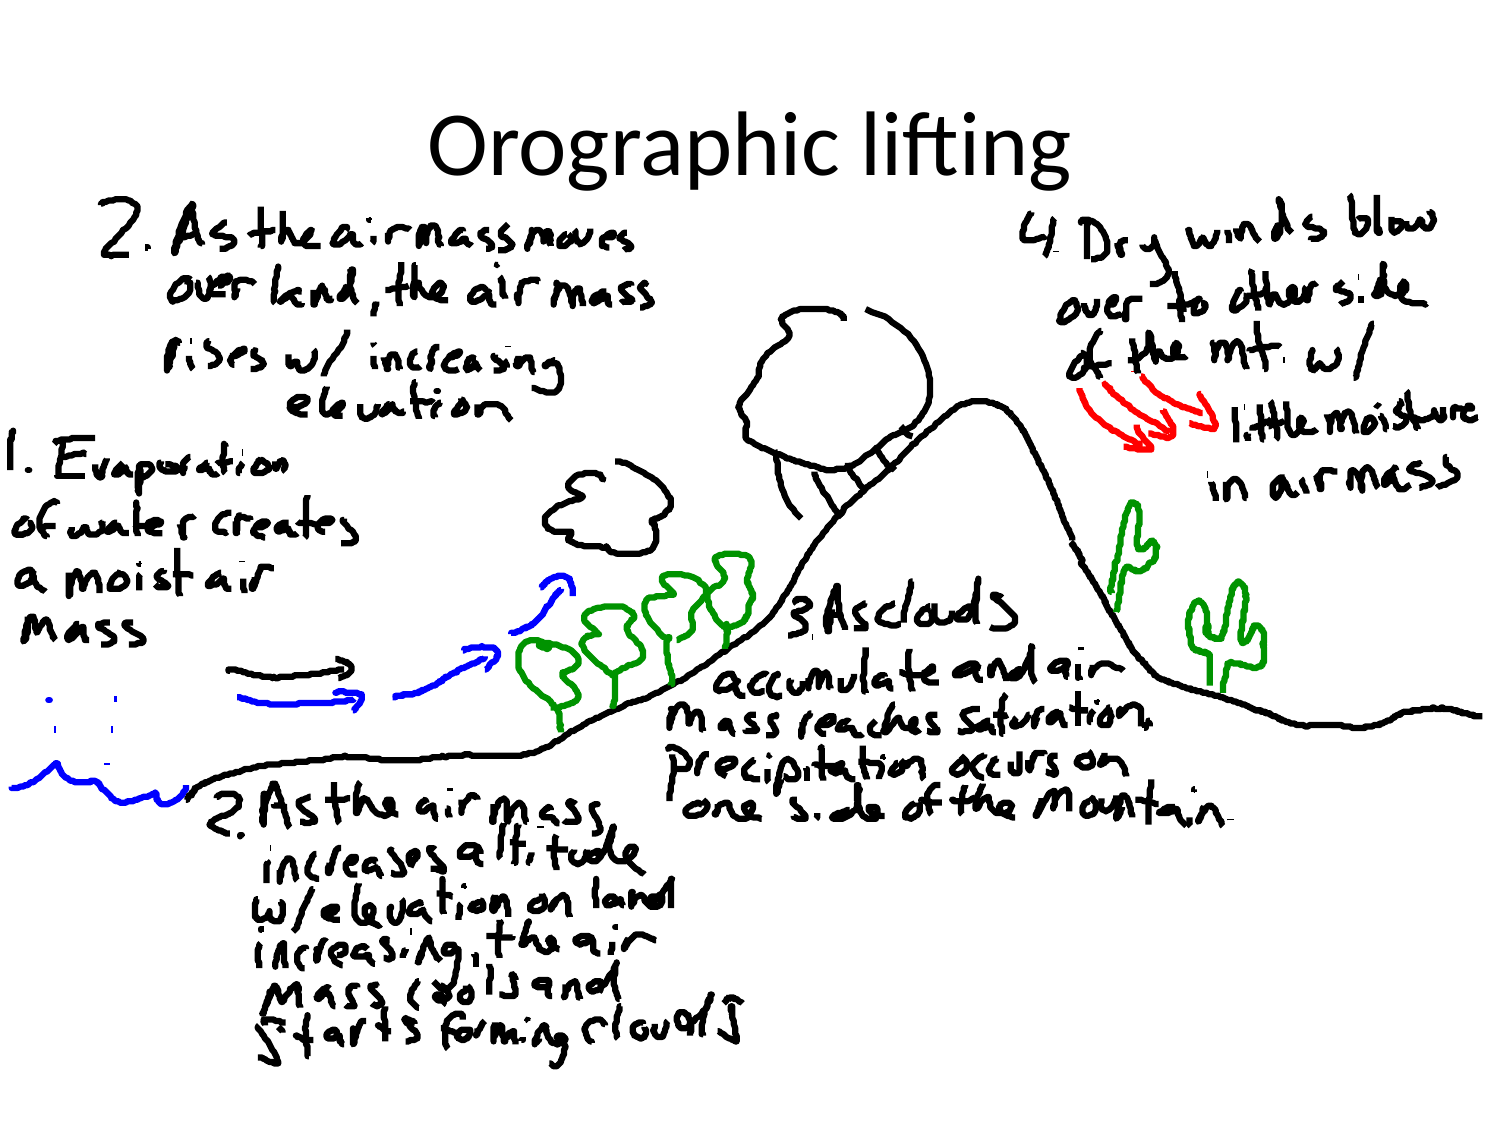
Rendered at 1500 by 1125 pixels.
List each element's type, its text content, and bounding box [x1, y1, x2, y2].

text_box [1393, 400, 1407, 429]
text_box [486, 935, 514, 939]
text_box [999, 693, 1007, 714]
text_box [520, 920, 560, 953]
text_box [847, 462, 867, 493]
text_box [274, 942, 287, 969]
text_box [456, 1028, 471, 1041]
text_box [296, 517, 333, 533]
text_box [840, 673, 855, 691]
text_box [1123, 424, 1153, 451]
text_box [345, 985, 359, 1008]
text_box [16, 568, 46, 593]
text_box [94, 458, 108, 479]
text_box [558, 233, 572, 247]
text_box [570, 849, 589, 865]
text_box [951, 796, 976, 802]
text_box [227, 668, 337, 679]
text_box [832, 487, 864, 514]
text_box [876, 445, 896, 471]
text_box [369, 983, 383, 1008]
text_box [807, 670, 832, 690]
text_box [1273, 425, 1279, 440]
text_box [1083, 298, 1098, 316]
text_box [1411, 419, 1419, 430]
text_box [639, 282, 653, 309]
text_box [262, 1018, 286, 1026]
text_box [475, 1020, 486, 1037]
text_box [280, 210, 321, 247]
text_box [1300, 478, 1308, 494]
text_box [876, 602, 901, 627]
text_box [831, 784, 885, 820]
text_box [401, 949, 407, 958]
text_box [573, 228, 592, 246]
text_box [819, 746, 823, 765]
text_box [1248, 344, 1281, 352]
text_box [1099, 706, 1113, 726]
text_box [443, 350, 461, 372]
text_box [133, 519, 163, 534]
text_box [1308, 348, 1340, 372]
text_box [465, 356, 481, 372]
text_box [593, 878, 597, 909]
text_box [158, 461, 180, 473]
text_box [861, 647, 867, 693]
text_box [412, 264, 449, 302]
text_box [135, 501, 139, 525]
text_box [1452, 404, 1478, 422]
text_box [498, 276, 507, 299]
text_box [825, 585, 846, 633]
text_box [837, 719, 864, 737]
text_box [600, 232, 615, 249]
text_box [552, 851, 558, 871]
text_box [1124, 298, 1143, 321]
text_box [198, 462, 219, 476]
text_box [9, 429, 14, 471]
text_box [138, 573, 142, 591]
text_box [1197, 804, 1224, 827]
text_box [1116, 239, 1128, 256]
text_box [873, 674, 894, 690]
text_box [237, 516, 252, 520]
text_box [1379, 415, 1388, 430]
text_box [813, 471, 843, 518]
text_box [53, 437, 96, 445]
text_box [1314, 469, 1338, 490]
text_box [196, 276, 212, 300]
text_box [407, 901, 433, 923]
text_box [1081, 796, 1097, 817]
text_box [533, 1024, 567, 1068]
text_box [1158, 806, 1188, 827]
text_box [303, 1014, 309, 1038]
text_box [207, 572, 232, 590]
text_box [287, 349, 316, 372]
text_box [341, 518, 357, 545]
text_box [407, 850, 419, 867]
text_box [623, 933, 657, 950]
text_box [237, 696, 345, 706]
text_box [325, 797, 351, 801]
text_box [1212, 340, 1248, 370]
text_box [459, 844, 484, 865]
text_box [749, 672, 769, 694]
text_box [907, 648, 912, 674]
text_box [235, 517, 239, 534]
text_box [1141, 375, 1195, 411]
text_box [457, 903, 462, 920]
text_box [315, 939, 328, 962]
text_box [513, 844, 517, 865]
text_box [205, 340, 221, 367]
text_box [987, 758, 1001, 776]
text_box [1353, 322, 1374, 379]
text_box [436, 892, 453, 898]
text_box [488, 963, 492, 995]
text_box [279, 289, 303, 306]
text_box [1099, 795, 1117, 813]
text_box [248, 229, 276, 237]
text_box [926, 784, 941, 801]
text_box [1204, 580, 1265, 693]
text_box [469, 900, 485, 912]
text_box [333, 782, 337, 799]
text_box [113, 462, 134, 476]
text_box [1009, 751, 1021, 775]
text_box [274, 807, 291, 829]
text_box [387, 226, 411, 243]
text_box [277, 1026, 284, 1033]
text_box [744, 714, 758, 732]
text_box [237, 462, 244, 474]
text_box [614, 1005, 622, 1040]
text_box [717, 1005, 738, 1043]
text_box [882, 703, 921, 734]
text_box [1021, 212, 1047, 241]
text_box [305, 495, 309, 522]
text_box [989, 593, 1016, 630]
text_box [335, 658, 353, 679]
text_box [39, 525, 56, 529]
text_box [527, 852, 533, 864]
text_box [172, 573, 194, 577]
text_box [526, 229, 552, 250]
text_box [723, 996, 744, 1004]
text_box [257, 1024, 280, 1065]
text_box [1210, 481, 1217, 501]
text_box [853, 602, 867, 630]
text_box [312, 284, 333, 306]
text_box [1134, 360, 1139, 374]
text_box [580, 605, 644, 707]
text_box [1409, 407, 1446, 422]
text_box [933, 603, 953, 624]
text_box [892, 400, 1013, 470]
text_box [1254, 296, 1259, 311]
text_box [1187, 229, 1218, 247]
text_box [552, 281, 584, 307]
text_box [1187, 599, 1211, 686]
text_box [510, 592, 559, 635]
text_box [719, 719, 736, 735]
text_box [1009, 645, 1037, 684]
text_box [1106, 296, 1123, 318]
text_box [322, 905, 340, 921]
text_box [265, 860, 269, 884]
text_box [503, 359, 508, 368]
text_box [460, 794, 479, 814]
text_box [1269, 400, 1277, 424]
text_box [668, 761, 675, 802]
text_box [196, 234, 203, 245]
text_box [591, 290, 613, 306]
text_box [296, 947, 307, 969]
text_box [927, 714, 939, 734]
text_box [136, 463, 154, 495]
text_box [416, 936, 442, 964]
text_box [154, 569, 169, 589]
text_box [441, 878, 445, 893]
text_box [960, 802, 964, 815]
text_box [514, 355, 535, 373]
text_box [1246, 287, 1266, 297]
text_box [791, 798, 807, 820]
text_box [957, 708, 980, 734]
text_box [1078, 388, 1131, 440]
text_box [632, 1021, 647, 1040]
text_box [955, 577, 980, 624]
text_box [788, 598, 811, 637]
text_box [618, 232, 632, 251]
text_box [211, 221, 236, 250]
text_box [976, 719, 996, 734]
text_box [563, 980, 581, 999]
text_box [1304, 216, 1325, 241]
text_box [381, 938, 394, 961]
text_box [38, 500, 58, 528]
text_box [900, 425, 913, 438]
text_box [1135, 798, 1159, 805]
text_box [257, 942, 262, 969]
text_box [533, 979, 553, 997]
text_box [1045, 755, 1058, 776]
text_box [1147, 779, 1153, 801]
text_box [499, 973, 517, 997]
text_box [388, 898, 404, 924]
text_box [412, 381, 418, 400]
text_box [491, 797, 528, 823]
text_box [1348, 466, 1379, 492]
text_box [861, 765, 868, 780]
text_box [1099, 752, 1128, 777]
text_box [889, 759, 903, 776]
text_box [242, 578, 246, 594]
text_box [492, 1022, 517, 1045]
text_box [428, 847, 445, 873]
text_box [287, 396, 309, 416]
text_box [97, 621, 115, 646]
text_box [800, 712, 812, 738]
text_box [385, 284, 409, 291]
text_box [453, 398, 468, 416]
text_box [233, 278, 256, 299]
text_box [610, 941, 614, 955]
text_box [397, 289, 401, 307]
text_box [353, 883, 382, 927]
text_box [169, 277, 192, 303]
text_box [333, 801, 341, 824]
text_box [259, 233, 263, 248]
text_box [1080, 218, 1109, 260]
text_box [261, 983, 302, 1015]
text_box [69, 521, 104, 537]
text_box [1361, 415, 1378, 435]
text_box [273, 265, 279, 304]
text_box [743, 759, 761, 780]
text_box [714, 801, 762, 820]
text_box [1181, 297, 1207, 315]
text_box [497, 919, 502, 936]
text_box [492, 354, 505, 372]
text_box [377, 1024, 392, 1032]
text_box [544, 460, 672, 555]
text_box [135, 527, 139, 537]
text_box [1043, 217, 1056, 257]
text_box [509, 841, 526, 845]
text_box [1189, 393, 1217, 430]
text_box [1069, 706, 1089, 712]
text_box [869, 720, 882, 737]
text_box [1250, 269, 1256, 293]
text_box [380, 403, 405, 416]
text_box [667, 746, 691, 770]
text_box [1272, 476, 1299, 499]
text_box [715, 672, 746, 697]
text_box [1348, 194, 1369, 236]
text_box [1118, 703, 1142, 727]
text_box [278, 857, 298, 883]
text_box [274, 459, 287, 473]
text_box [334, 690, 363, 712]
text_box [479, 229, 493, 250]
text_box [1285, 401, 1318, 436]
text_box [325, 1028, 345, 1046]
text_box [388, 849, 405, 876]
text_box [1258, 404, 1262, 423]
text_box [1148, 410, 1175, 439]
text_box [858, 760, 883, 780]
text_box [409, 980, 419, 1009]
text_box [446, 807, 451, 818]
text_box [1075, 750, 1094, 769]
text_box [563, 800, 580, 823]
text_box [1260, 426, 1265, 441]
text_box [1090, 662, 1124, 676]
text_box [491, 894, 509, 917]
text_box [339, 268, 358, 304]
text_box [863, 467, 894, 489]
text_box [252, 520, 269, 539]
text_box [1376, 194, 1381, 234]
text_box [173, 202, 198, 255]
text_box [517, 639, 580, 733]
text_box [788, 679, 804, 694]
text_box [1089, 709, 1095, 723]
text_box [1034, 788, 1071, 817]
text_box [180, 232, 200, 239]
text_box [1109, 501, 1158, 613]
text_box [10, 762, 187, 805]
text_box [250, 349, 265, 370]
text_box [1115, 794, 1134, 820]
text_box [459, 985, 473, 1003]
text_box [920, 798, 942, 804]
text_box [1178, 299, 1183, 323]
text_box [1234, 407, 1238, 443]
text_box [1068, 352, 1088, 379]
text_box [1256, 320, 1261, 347]
text_box [62, 451, 87, 458]
text_box [13, 517, 33, 536]
text_box [684, 799, 709, 817]
text_box [954, 662, 983, 681]
text_box [179, 515, 196, 539]
text_box [176, 575, 181, 597]
text_box [315, 986, 336, 1007]
text_box [298, 796, 316, 824]
text_box [1131, 338, 1136, 358]
text_box [903, 580, 913, 623]
text_box [359, 404, 379, 420]
text_box [1011, 714, 1030, 728]
text_box [68, 570, 101, 597]
text_box [1225, 478, 1247, 501]
text_box [166, 339, 181, 372]
text_box [418, 799, 438, 820]
text_box [989, 659, 1008, 682]
text_box [330, 944, 347, 967]
text_box [1089, 330, 1102, 365]
text_box [1235, 223, 1261, 243]
text_box [696, 753, 709, 775]
text_box [355, 781, 399, 817]
text_box [951, 755, 968, 776]
text_box [22, 615, 57, 643]
text_box [546, 847, 569, 851]
text_box [106, 522, 129, 534]
text_box [620, 283, 634, 304]
text_box [397, 262, 403, 287]
text_box [440, 1027, 457, 1034]
text_box [1070, 541, 1483, 729]
text_box [1027, 752, 1046, 772]
text_box [432, 944, 460, 990]
text_box [668, 703, 704, 731]
text_box [1373, 262, 1428, 306]
text_box [109, 572, 129, 590]
text_box [372, 301, 378, 317]
text_box [331, 226, 363, 246]
text_box [604, 895, 624, 906]
text_box [1326, 410, 1358, 434]
text_box [861, 745, 865, 760]
text_box [441, 895, 445, 914]
text_box [462, 645, 499, 671]
text_box [185, 501, 839, 801]
text_box [1103, 383, 1156, 423]
text_box [123, 621, 145, 646]
text_box [916, 605, 934, 625]
text_box [450, 229, 473, 247]
text_box [766, 714, 778, 737]
text_box [57, 443, 64, 474]
text_box [1011, 415, 1073, 541]
text_box [1408, 462, 1434, 489]
text_box [1273, 198, 1293, 240]
text_box [66, 623, 90, 641]
text_box [498, 223, 514, 252]
text_box [971, 754, 985, 779]
text_box [974, 783, 1016, 819]
text_box [409, 350, 421, 369]
text_box [820, 769, 824, 781]
text_box [497, 938, 501, 958]
text_box [904, 802, 921, 820]
text_box [908, 677, 914, 692]
text_box [383, 353, 401, 370]
text_box [216, 460, 233, 465]
text_box [498, 823, 505, 859]
text_box [904, 758, 925, 780]
text_box [529, 893, 546, 912]
text_box [1260, 350, 1267, 370]
text_box [254, 898, 284, 923]
text_box [321, 386, 344, 417]
text_box [229, 347, 246, 366]
text_box [775, 451, 802, 519]
text_box [999, 716, 1005, 735]
text_box [588, 825, 646, 876]
text_box [643, 573, 707, 686]
text_box [531, 359, 562, 394]
text_box [1335, 280, 1352, 306]
text_box [1141, 236, 1170, 285]
text_box [813, 762, 856, 780]
text_box [516, 279, 539, 304]
text_box [305, 1041, 309, 1057]
title Orographic lifting [75, 45, 1425, 233]
text_box [1093, 366, 1101, 378]
text_box [208, 793, 241, 835]
text_box [630, 878, 674, 909]
text_box [352, 945, 375, 965]
text_box [182, 456, 191, 474]
text_box [344, 856, 358, 876]
text_box [39, 527, 51, 538]
text_box [434, 985, 451, 1006]
text_box [768, 673, 783, 698]
text_box [1231, 289, 1248, 312]
text_box [444, 1030, 456, 1050]
text_box [252, 459, 271, 474]
text_box [1405, 390, 1414, 415]
text_box [221, 443, 227, 461]
text_box [306, 853, 320, 880]
text_box [428, 346, 440, 370]
text_box [588, 961, 620, 1000]
text_box [540, 574, 574, 597]
text_box [514, 824, 520, 841]
text_box [410, 400, 435, 404]
text_box [403, 1017, 419, 1043]
text_box [1047, 711, 1068, 726]
text_box [1251, 418, 1272, 431]
text_box [327, 847, 342, 874]
text_box [766, 769, 770, 783]
text_box [1174, 271, 1183, 304]
text_box [432, 401, 441, 418]
text_box [541, 806, 560, 824]
text_box [476, 403, 512, 421]
text_box [261, 782, 283, 826]
text_box [961, 785, 966, 798]
text_box [652, 1020, 669, 1038]
text_box [1226, 229, 1230, 244]
text_box [418, 224, 442, 247]
text_box [100, 198, 139, 257]
text_box [716, 757, 737, 777]
text_box [1264, 271, 1304, 306]
text_box [899, 665, 939, 684]
text_box [415, 403, 420, 419]
text_box [583, 1018, 606, 1043]
text_box [1390, 216, 1403, 234]
text_box [1049, 659, 1069, 678]
text_box [706, 552, 754, 649]
text_box [676, 993, 713, 1036]
text_box [1304, 282, 1318, 301]
text_box [273, 804, 288, 808]
text_box [322, 329, 348, 377]
text_box [469, 286, 497, 306]
text_box [775, 758, 799, 795]
text_box [1083, 362, 1112, 370]
text_box [251, 566, 274, 590]
text_box [1268, 419, 1286, 427]
text_box [392, 661, 477, 699]
text_box [591, 803, 602, 835]
text_box [574, 935, 601, 955]
text_box [292, 888, 314, 933]
text_box [352, 1020, 367, 1046]
text_box [1127, 331, 1187, 363]
text_box [214, 511, 232, 534]
text_box [363, 859, 383, 877]
text_box [926, 802, 935, 815]
text_box [221, 464, 227, 474]
text_box [737, 308, 931, 471]
text_box [1033, 708, 1045, 728]
text_box [372, 355, 376, 370]
text_box [1383, 466, 1411, 490]
text_box [1405, 210, 1435, 230]
text_box [295, 1034, 314, 1041]
text_box [1058, 299, 1079, 323]
text_box [444, 1012, 464, 1031]
text_box [816, 715, 835, 735]
text_box [208, 274, 231, 296]
text_box [276, 522, 298, 536]
text_box [1188, 817, 1192, 827]
text_box [188, 355, 194, 370]
text_box [554, 834, 558, 848]
text_box [1436, 456, 1459, 489]
text_box [549, 894, 571, 917]
